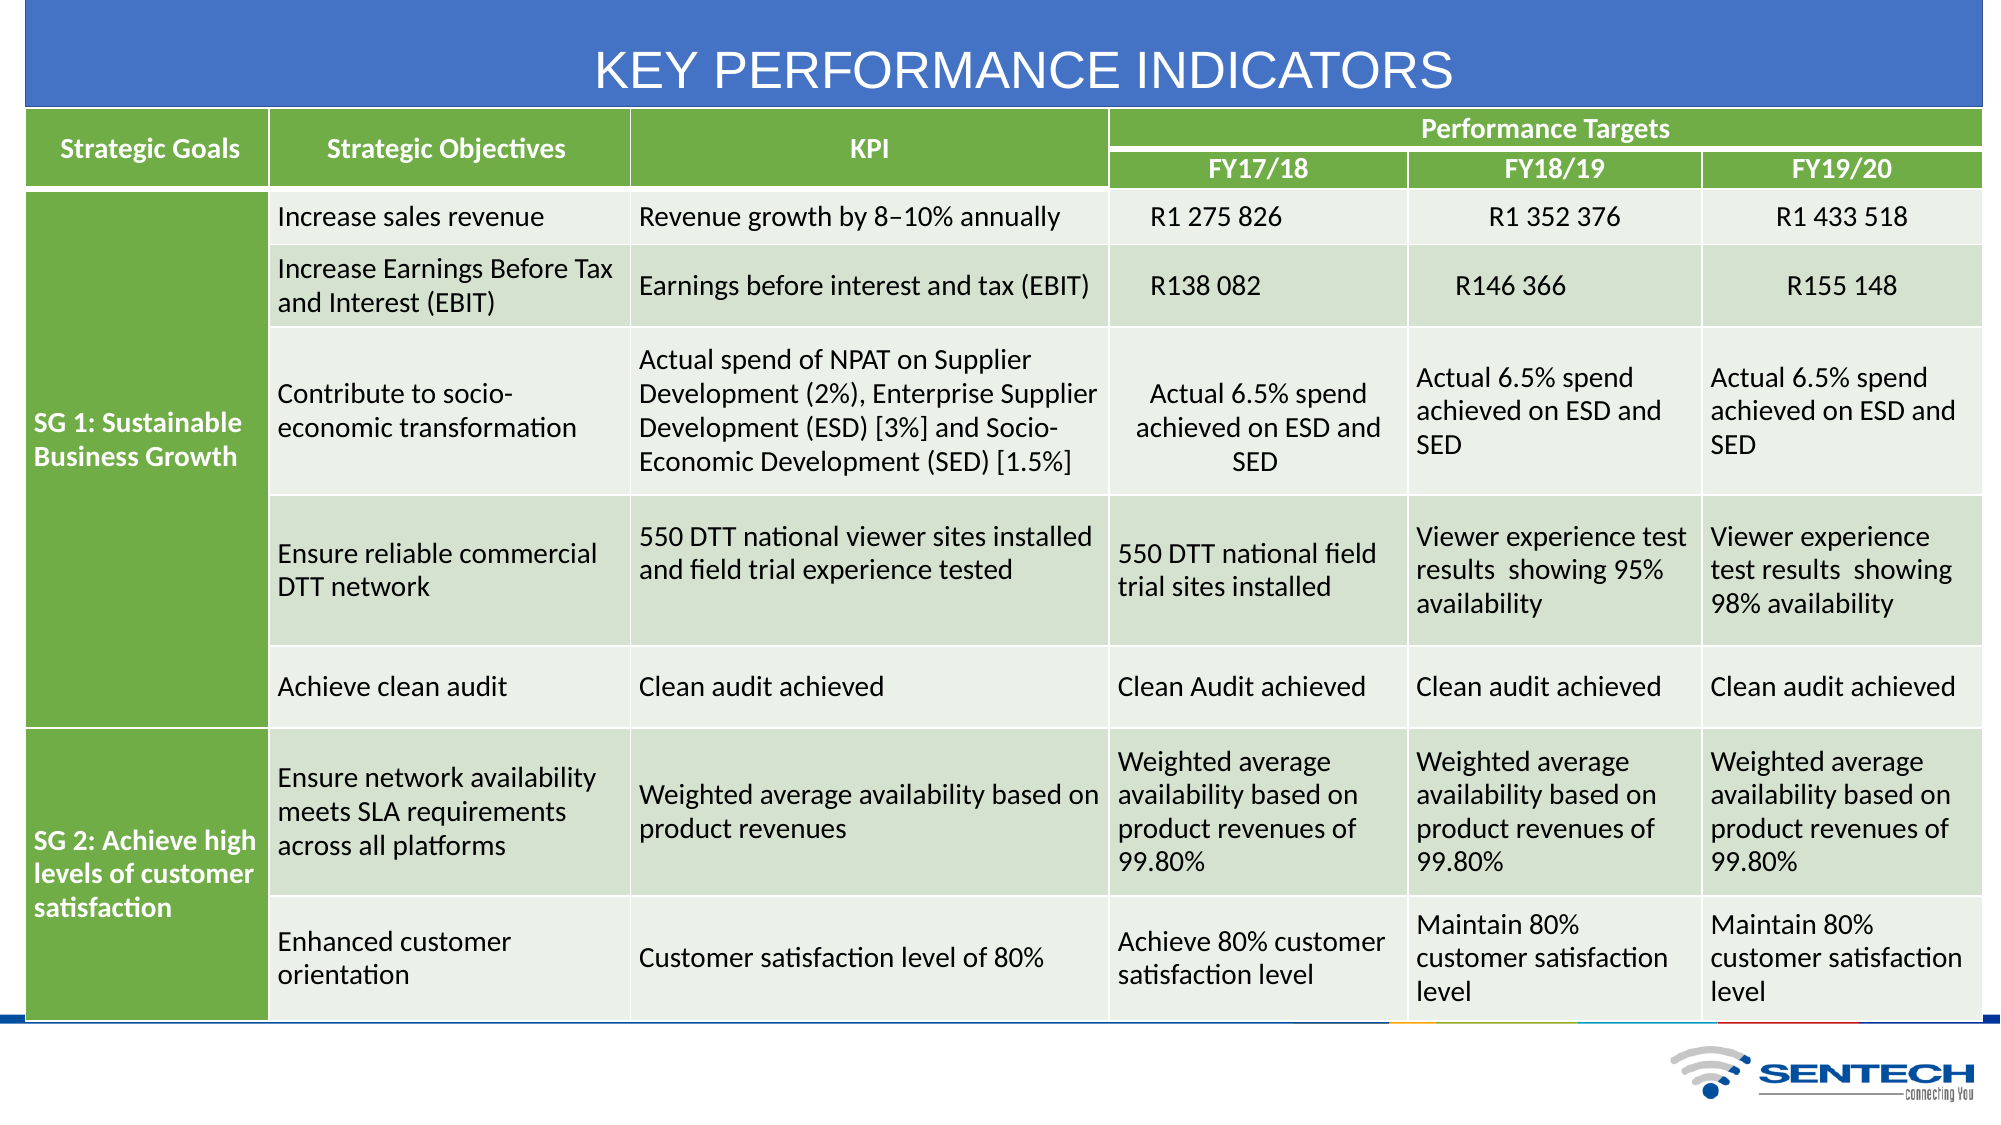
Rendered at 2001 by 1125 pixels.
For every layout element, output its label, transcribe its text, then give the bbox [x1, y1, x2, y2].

table_cell Actual 6.5% spend achieved on ESD and SED [1703, 328, 1982, 494]
table_cell R1 275 826 [1110, 190, 1407, 244]
table_cell Increase Earnings Before Tax and Interest (EBIT) [270, 245, 630, 326]
table_cell Revenue growth by 8–10% annually [631, 192, 1108, 244]
table_cell Maintain 80% customer satisfaction level [1409, 897, 1701, 1014]
table_cell Weighted average availability based on product revenues of 99.80% [1703, 729, 1982, 895]
table_cell SG 2: Achieve high levels of customer satisfaction [26, 729, 268, 1014]
table_cell SG 1: Sustainable Business Growth [26, 192, 268, 727]
picture [1663, 1033, 1983, 1117]
table_cell Earnings before interest and tax (EBIT) [631, 245, 1108, 326]
table_cell R1 433 518 [1703, 190, 1982, 244]
table_cell Viewer experience test results showing 98% availability [1703, 496, 1982, 645]
table_cell Achieve clean audit [270, 647, 630, 727]
table_cell Maintain 80% customer satisfaction level [1703, 897, 1982, 1014]
table_cell Customer satisfaction level of 80% [631, 897, 1108, 1014]
table_cell Ensure network availability meets SLA requirements across all platforms [270, 729, 630, 895]
text_box Key Performance Indicators [25, 0, 1983, 107]
table_cell 550 DTT national viewer sites installed and field trial experience tested [631, 496, 1108, 645]
table_cell 550 DTT national field trial sites installed [1110, 496, 1407, 645]
table_cell Actual 6.5% spend achieved on ESD and SED [1110, 328, 1407, 494]
table_header Strategic Objectives [270, 109, 630, 186]
table_cell Increase sales revenue [270, 192, 630, 244]
table_cell Contribute to socio-economic transformation [270, 328, 630, 494]
table_cell Weighted average availability based on product revenues of 99.80% [1110, 729, 1407, 895]
table_cell R138 082 [1110, 245, 1407, 326]
table_cell R146 366 [1409, 245, 1701, 326]
table_cell Enhanced customer orientation [270, 897, 630, 1014]
table_cell Clean audit achieved [1409, 647, 1701, 727]
table_cell Clean Audit achieved [1110, 647, 1407, 727]
table_cell R155 148 [1703, 245, 1982, 326]
table_cell Viewer experience test results showing 95% availability [1409, 496, 1701, 645]
table_cell FY18/19 [1409, 152, 1701, 188]
table_cell R1 352 376 [1409, 190, 1701, 244]
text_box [0, 1014, 2000, 1024]
table_cell Weighted average availability based on product revenues [631, 729, 1108, 895]
table_cell Actual spend of NPAT on Supplier Development (2%), Enterprise Supplier Development (ESD) [3%] and Socio-Economic Development (SED) [1.5%] [631, 328, 1108, 494]
table_cell Achieve 80% customer satisfaction level [1110, 897, 1407, 1014]
table_cell FY19/20 [1703, 152, 1982, 188]
table_header KPI [631, 109, 1108, 186]
table_cell Actual 6.5% spend achieved on ESD and SED [1409, 328, 1701, 494]
table_cell Clean audit achieved [1703, 647, 1982, 727]
table_cell FY17/18 [1110, 152, 1407, 188]
table_cell Clean audit achieved [631, 647, 1108, 727]
table_cell Ensure reliable commercial DTT network [270, 496, 630, 645]
table_cell Weighted average availability based on product revenues of 99.80% [1409, 729, 1701, 895]
table_header Strategic Goals [26, 109, 268, 186]
table_header Performance Targets [1110, 109, 1982, 146]
